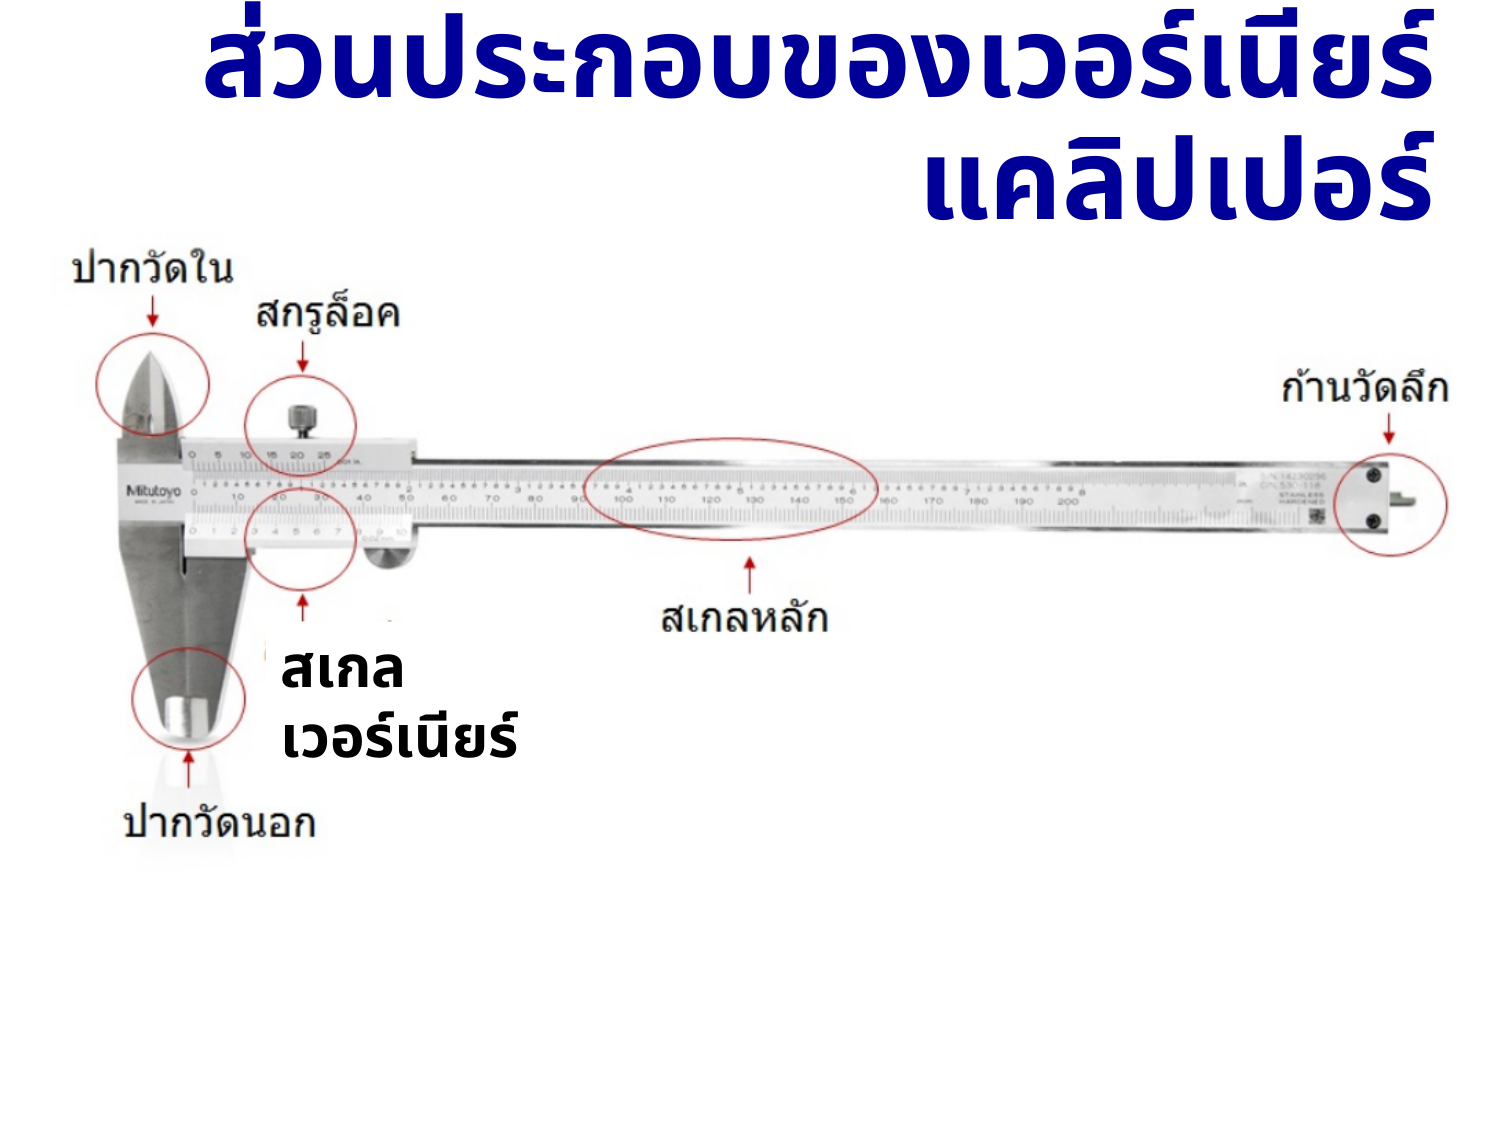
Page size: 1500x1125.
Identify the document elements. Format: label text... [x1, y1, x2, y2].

picture [2, 231, 1479, 873]
title ส่วนประกอบของเวอร์เนียร์แคลิปเปอร์ [100, 66, 1451, 178]
